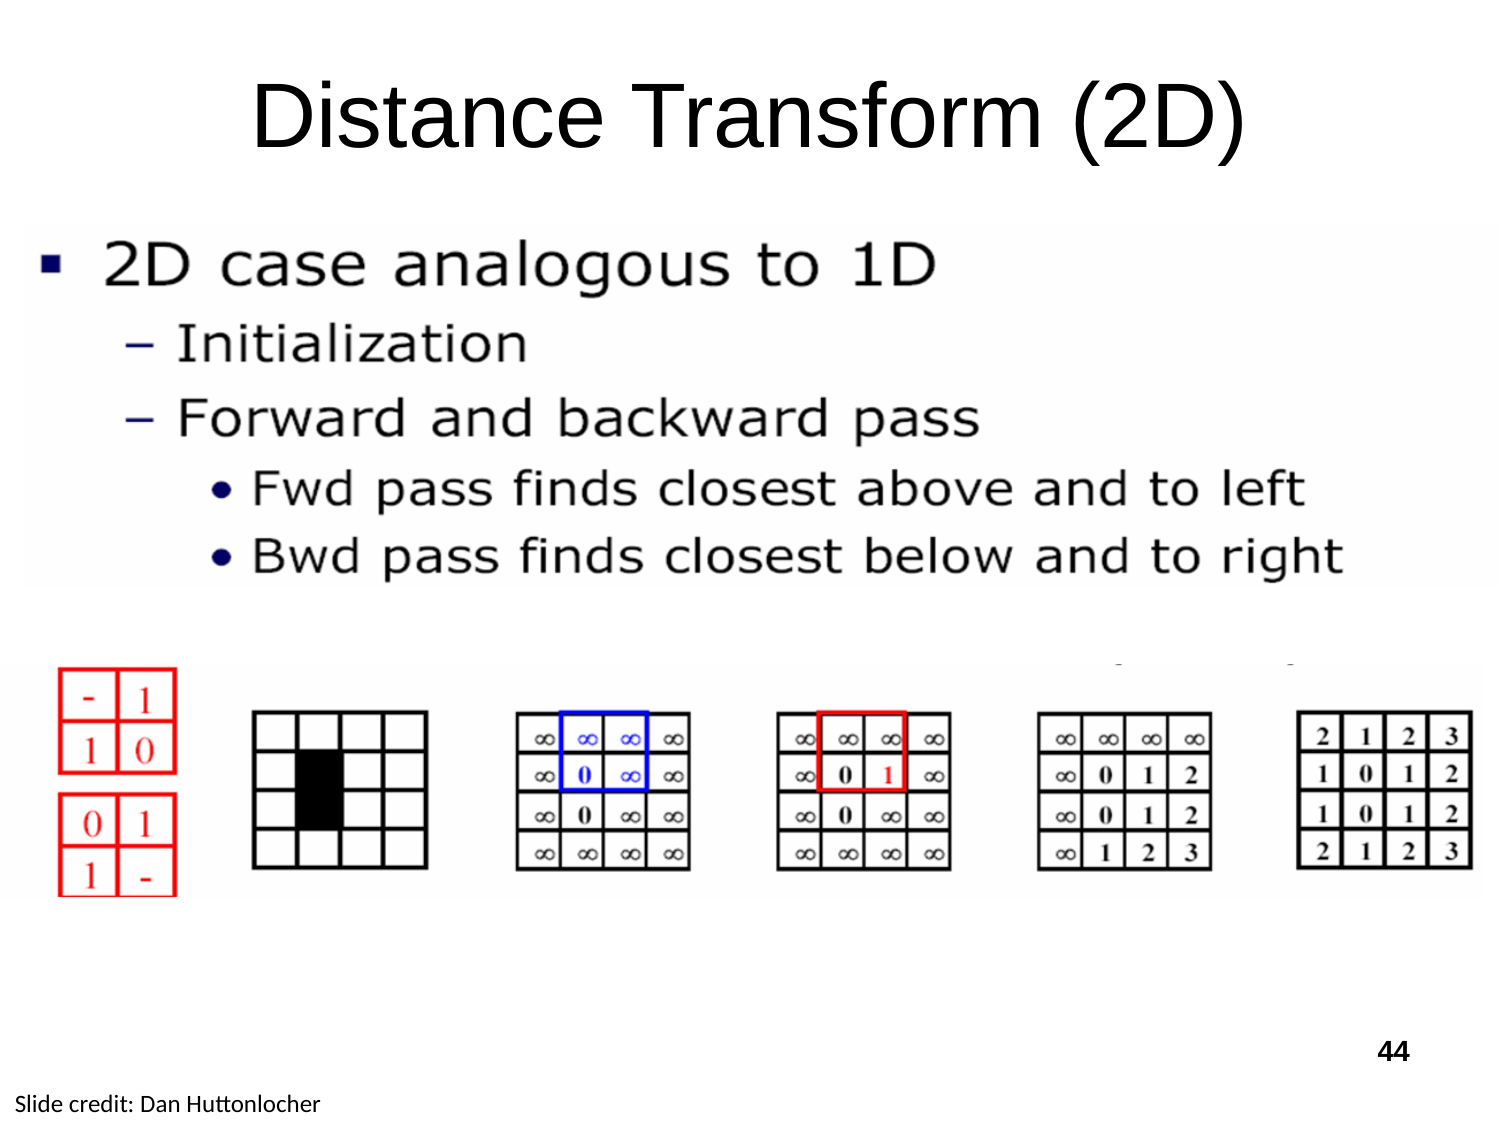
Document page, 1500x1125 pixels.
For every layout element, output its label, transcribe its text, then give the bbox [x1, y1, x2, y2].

title Distance Transform (2D) [74, 17, 1426, 206]
picture [0, 663, 1484, 902]
text_box Slide credit: Dan Huttonlocher [0, 1079, 725, 1125]
picture [12, 214, 1500, 587]
slide_number 44 [1074, 1024, 1426, 1103]
